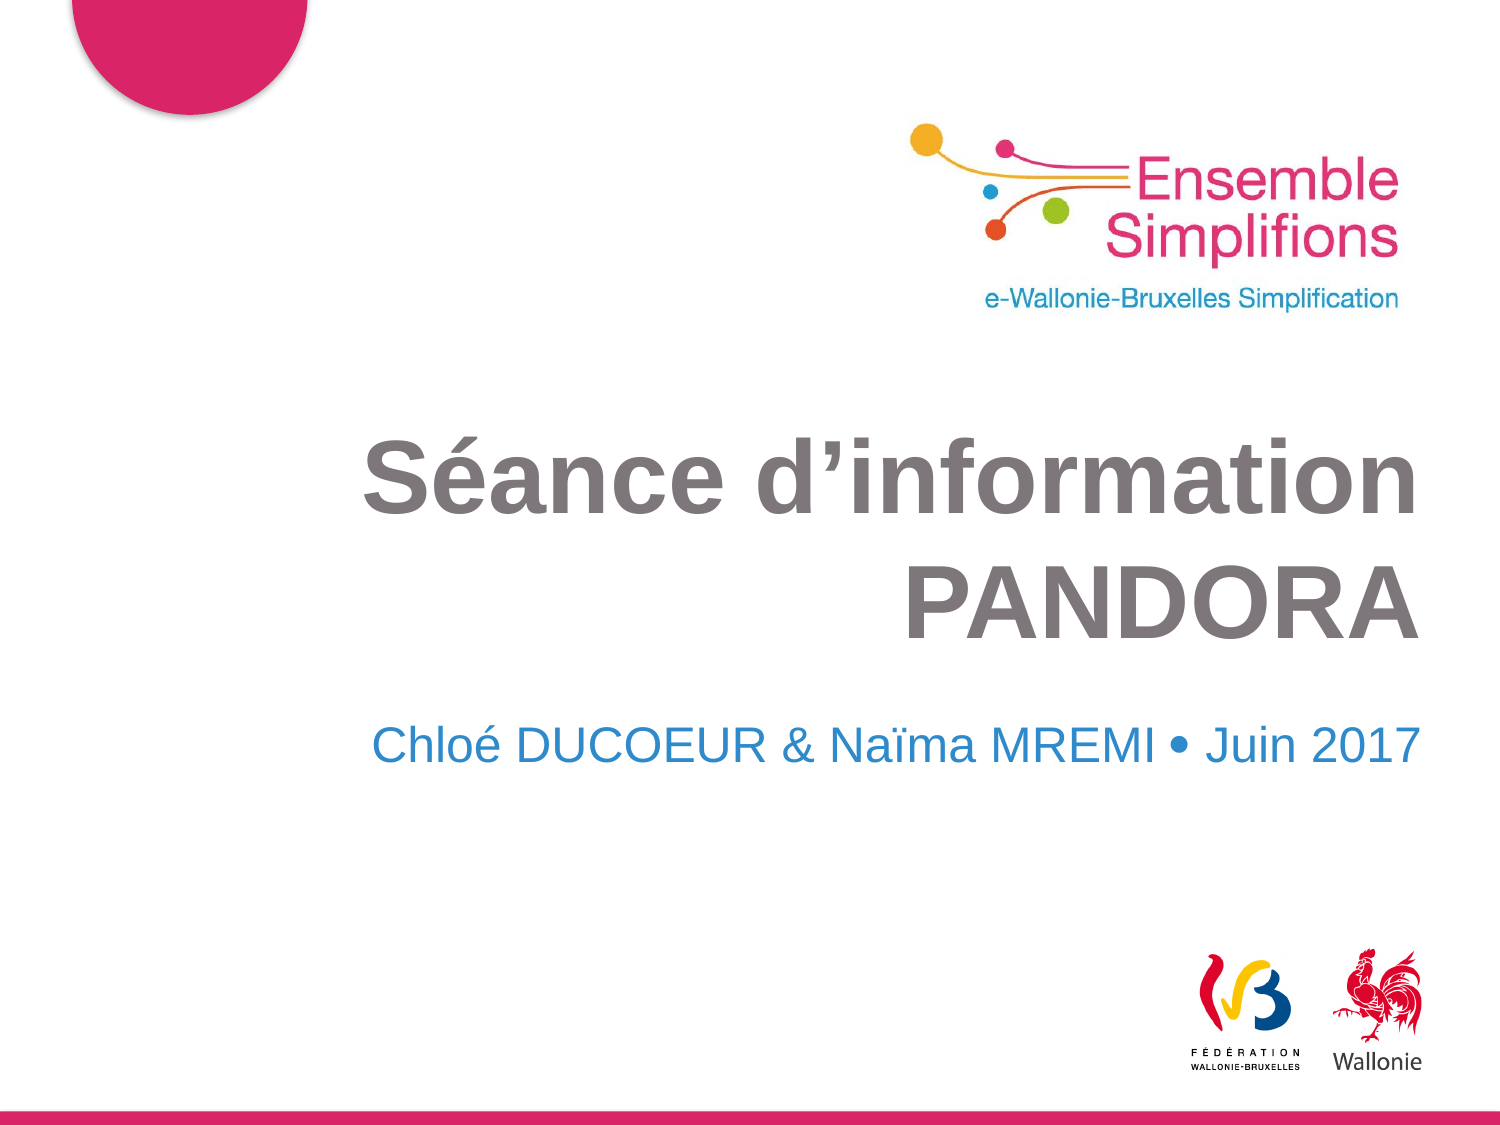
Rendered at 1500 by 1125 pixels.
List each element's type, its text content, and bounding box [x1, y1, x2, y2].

picture [1191, 959, 1422, 1071]
title Séance d’information PANDORA [96, 407, 1423, 660]
subtitle Chloé DUCOEUR & Naïma MREMI  Juin 2017 [189, 712, 1423, 959]
picture [906, 114, 1404, 318]
